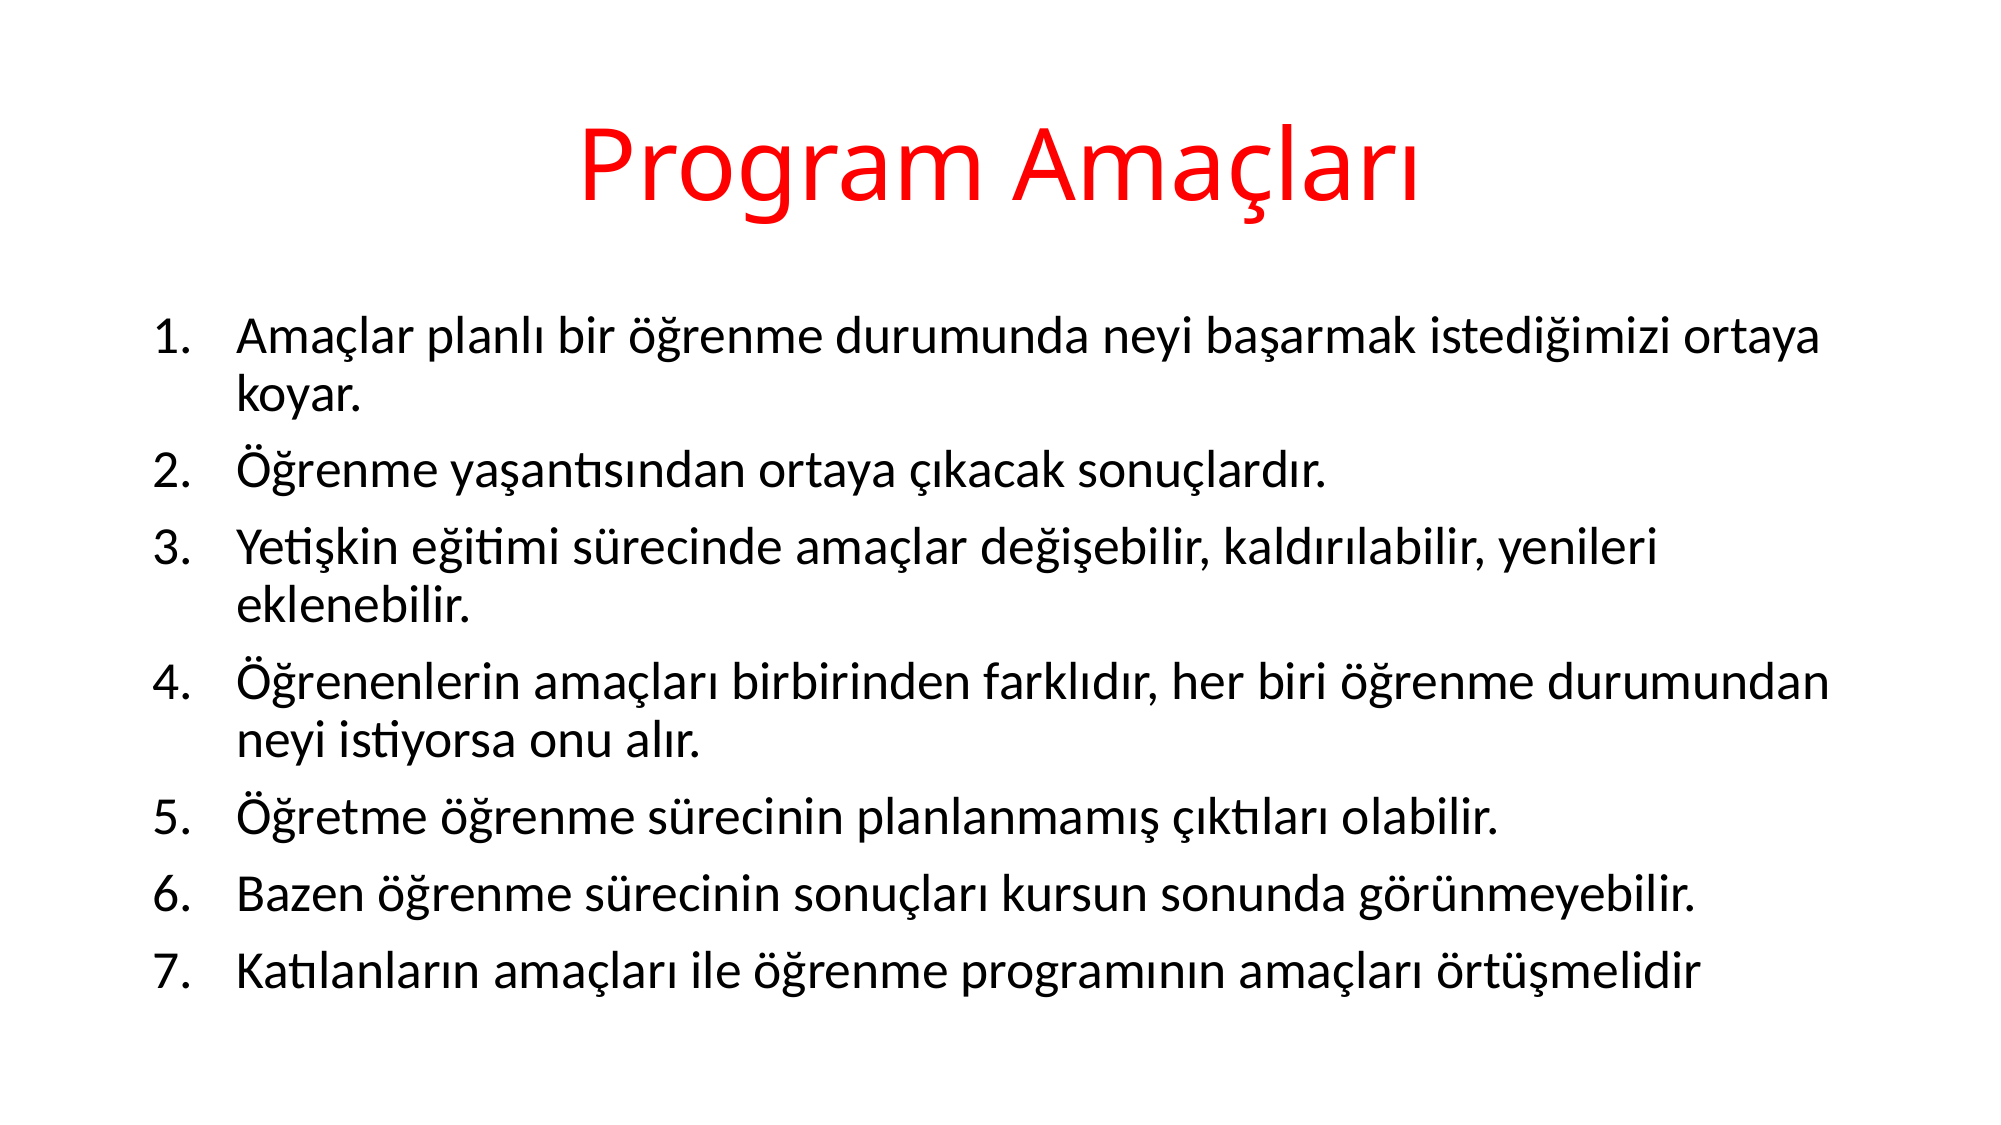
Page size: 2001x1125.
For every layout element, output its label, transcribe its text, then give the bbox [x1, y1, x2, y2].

list Amaçlar planlı bir öğrenme durumunda neyi başarmak istediğimizi ortaya koyar. Öğrenme yaşantısından ortaya çıkacak sonuçlardır. Yetişkin eğitimi sürecinde amaçlar değişebilir, kaldırılabilir, yenileri eklenebilir. Öğrenenlerin amaçları birbirinden farklıdır, her biri öğrenme durumundan neyi istiyorsa onu alır. Öğretme öğrenme sürecinin planlanmamış çıktıları olabilir. Bazen öğrenme sürecinin sonuçları kursun sonunda görünmeyebilir. Katılanların amaçları ile öğrenme programının amaçları örtüşmelidir [137, 299, 1863, 1014]
title Program Amaçları [137, 59, 1863, 278]
